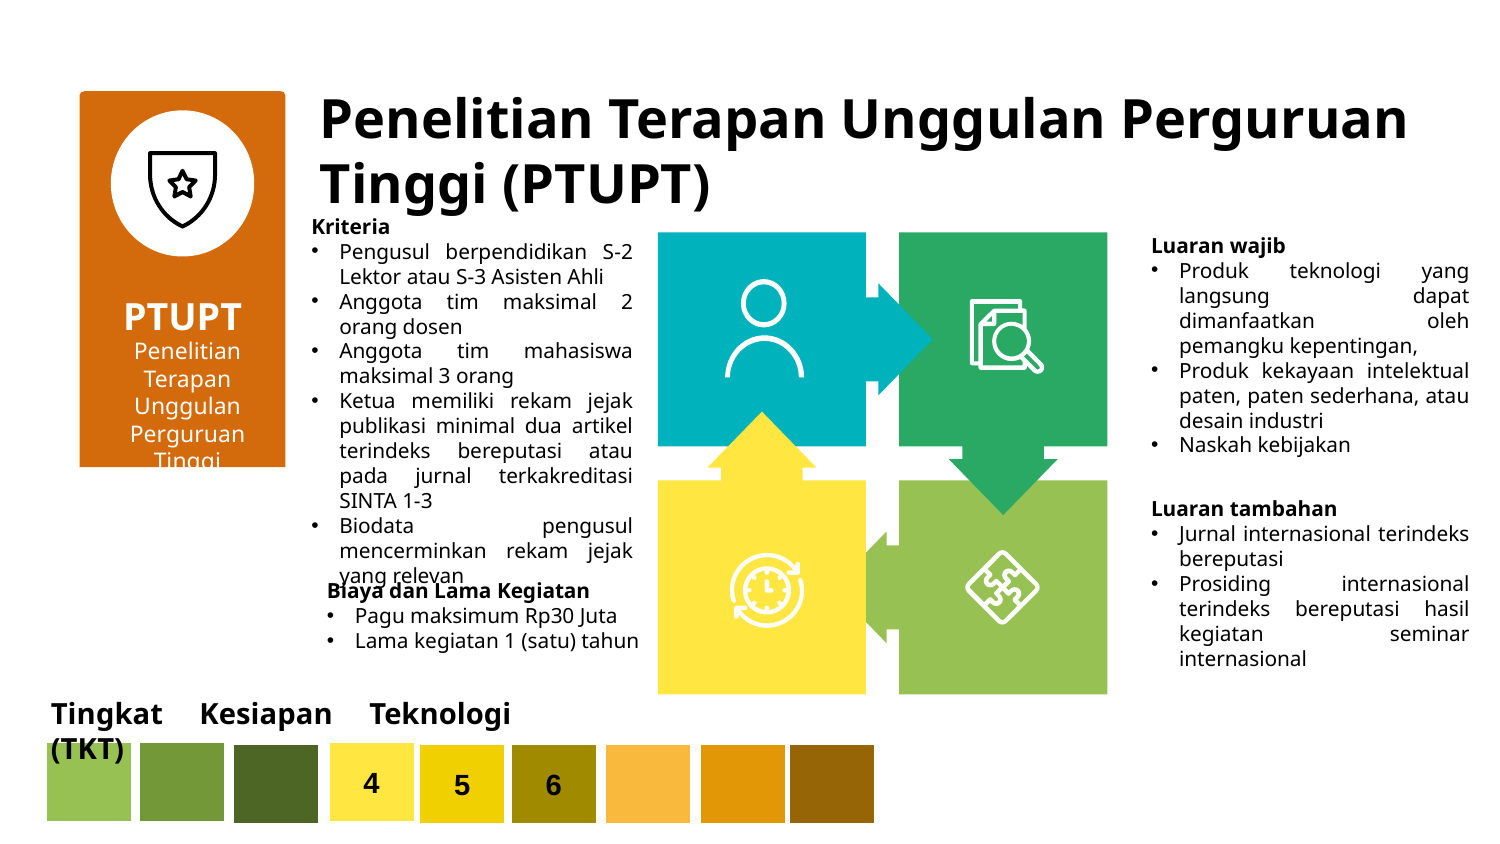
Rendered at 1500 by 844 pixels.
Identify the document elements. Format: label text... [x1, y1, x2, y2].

text_box [140, 743, 225, 821]
text_box 6 [511, 744, 596, 823]
text_box 5 [420, 744, 505, 823]
text_box [790, 744, 875, 823]
text_box Tingkat Kesiapan Teknologi (TKT) [35, 680, 527, 736]
text_box [605, 744, 690, 823]
text_box [700, 744, 785, 823]
text_box Biaya dan Lama Kegiatan Pagu maksimum Rp30 Juta Lama kegiatan 1 (satu) tahun [311, 562, 661, 776]
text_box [657, 232, 1108, 695]
text_box [233, 744, 318, 823]
text_box Kriteria Pengusul berpendidikan S-2 Lektor atau S-3 Asisten Ahli Anggota tim maksimal 2 orang dosen Anggota tim mahasiswa maksimal 3 orang Ketua memiliki rekam jejak publikasi minimal dua artikel terindeks bereputasi atau pada jurnal terkakreditasi SINTA 1-3 Biodata pengusul mencerminkan rekam jejak yang relevan [300, 198, 648, 411]
text_box Luaran wajib Produk teknologi yang langsung dapat dimanfaatkan oleh pemangku kepentingan, Produk kekayaan intelektual paten, paten sederhana, atau desain industri Naskah kebijakan [1135, 217, 1485, 430]
title Penelitian Terapan Unggulan Perguruan Tinggi (PTUPT) [304, 69, 1482, 170]
text_box Luaran tambahan Jurnal internasional terindeks bereputasi Prosiding internasional terindeks bereputasi hasil kegiatan seminar internasional [1135, 480, 1485, 693]
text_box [724, 278, 805, 378]
text_box [47, 743, 132, 821]
text_box 4 [329, 743, 414, 821]
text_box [79, 90, 296, 468]
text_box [729, 552, 805, 629]
